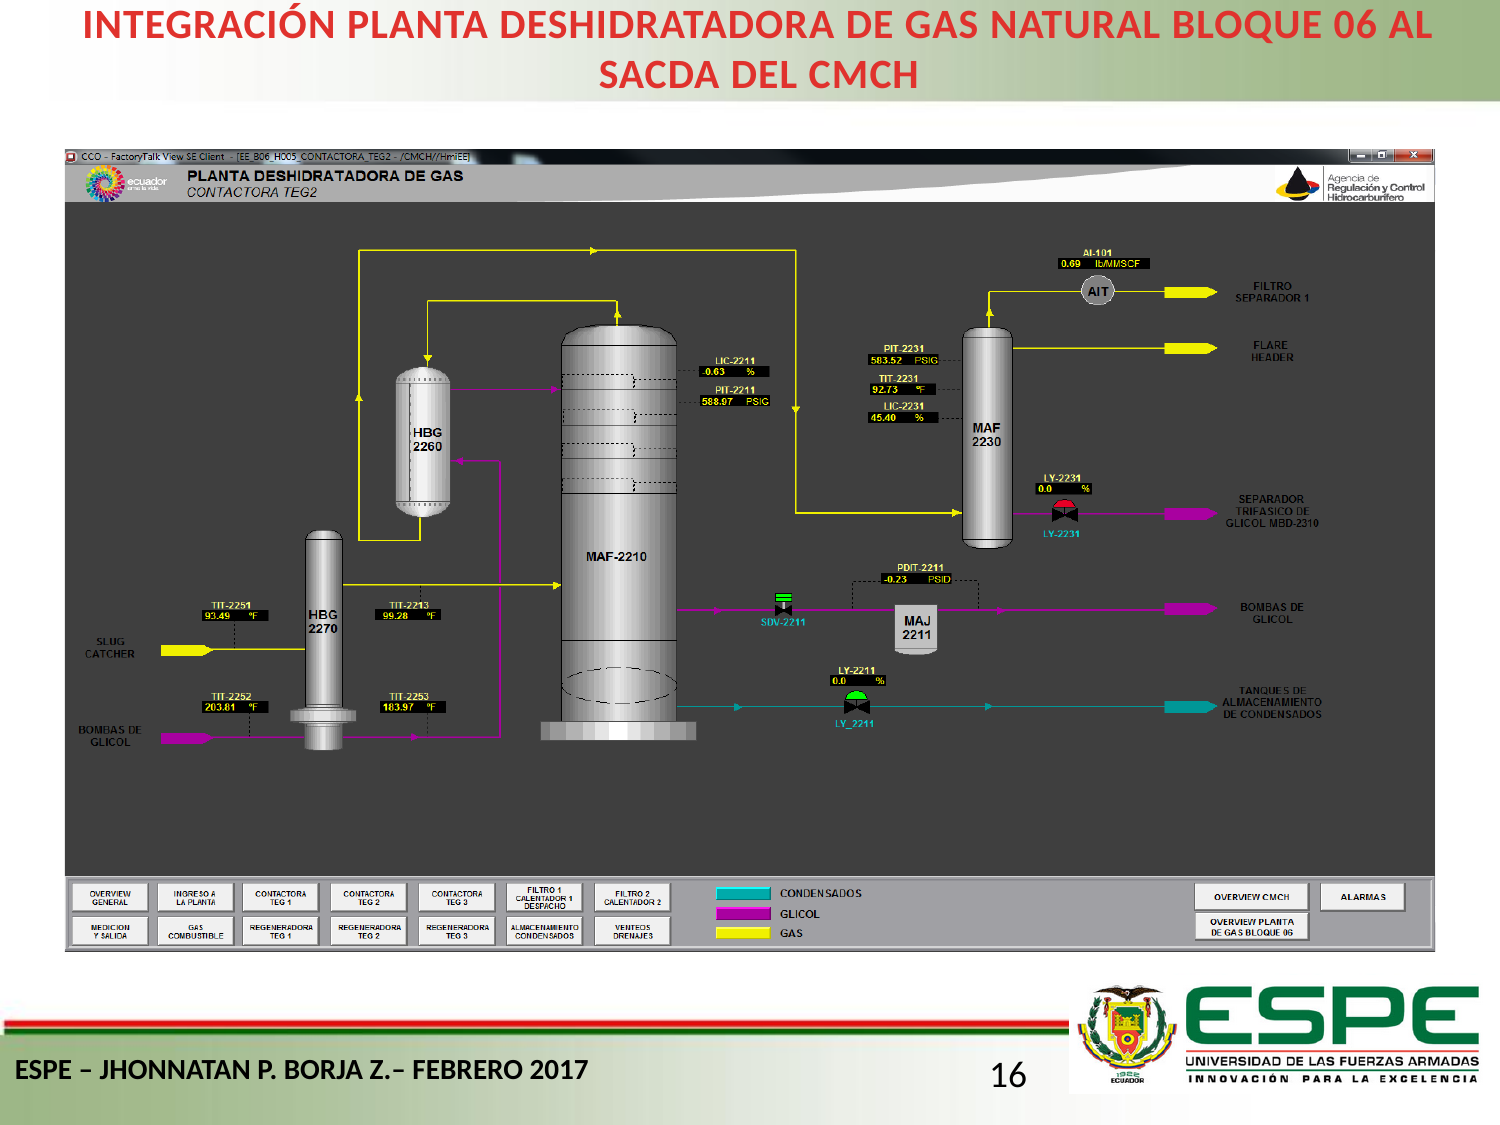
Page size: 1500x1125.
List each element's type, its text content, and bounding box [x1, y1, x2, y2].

picture [0, 0, 1500, 1125]
slide_number 16 [974, 1042, 1046, 1103]
footer ESPE – JHONNATAN P. BORJA Z.– FEBRERO 2017 [0, 1042, 638, 1103]
text_box INTEGRACIÓN PLANTA DESHIDRATADORA DE GAS NATURAL BLOQUE 06 AL SACDA DEL CMCH [23, 0, 1495, 104]
